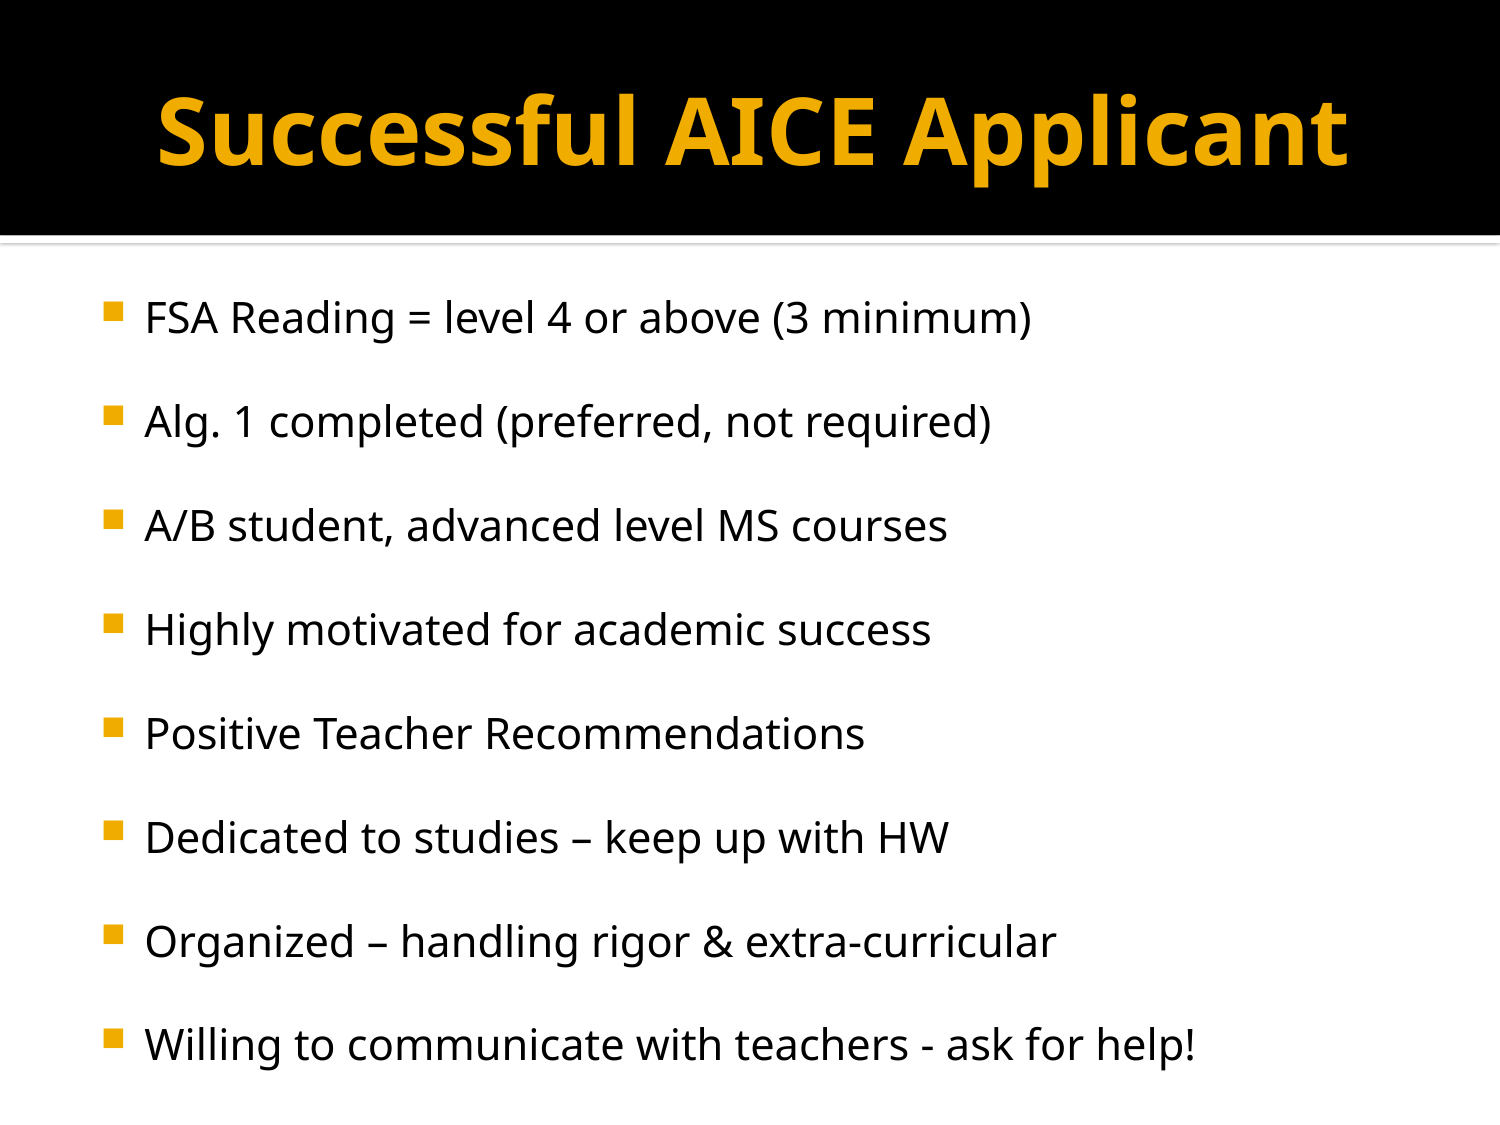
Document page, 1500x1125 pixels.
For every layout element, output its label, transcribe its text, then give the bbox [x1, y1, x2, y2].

title Successful AICE Applicant [75, 25, 1425, 231]
list FSA Reading = level 4 or above (3 minimum) Alg. 1 completed (preferred, not required) A/B student, advanced level MS courses Highly motivated for academic success Positive Teacher Recommendations Dedicated to studies – keep up with HW Organized – handling rigor & extra-curricular Willing to communicate with teachers - ask for help! [75, 275, 1425, 1084]
